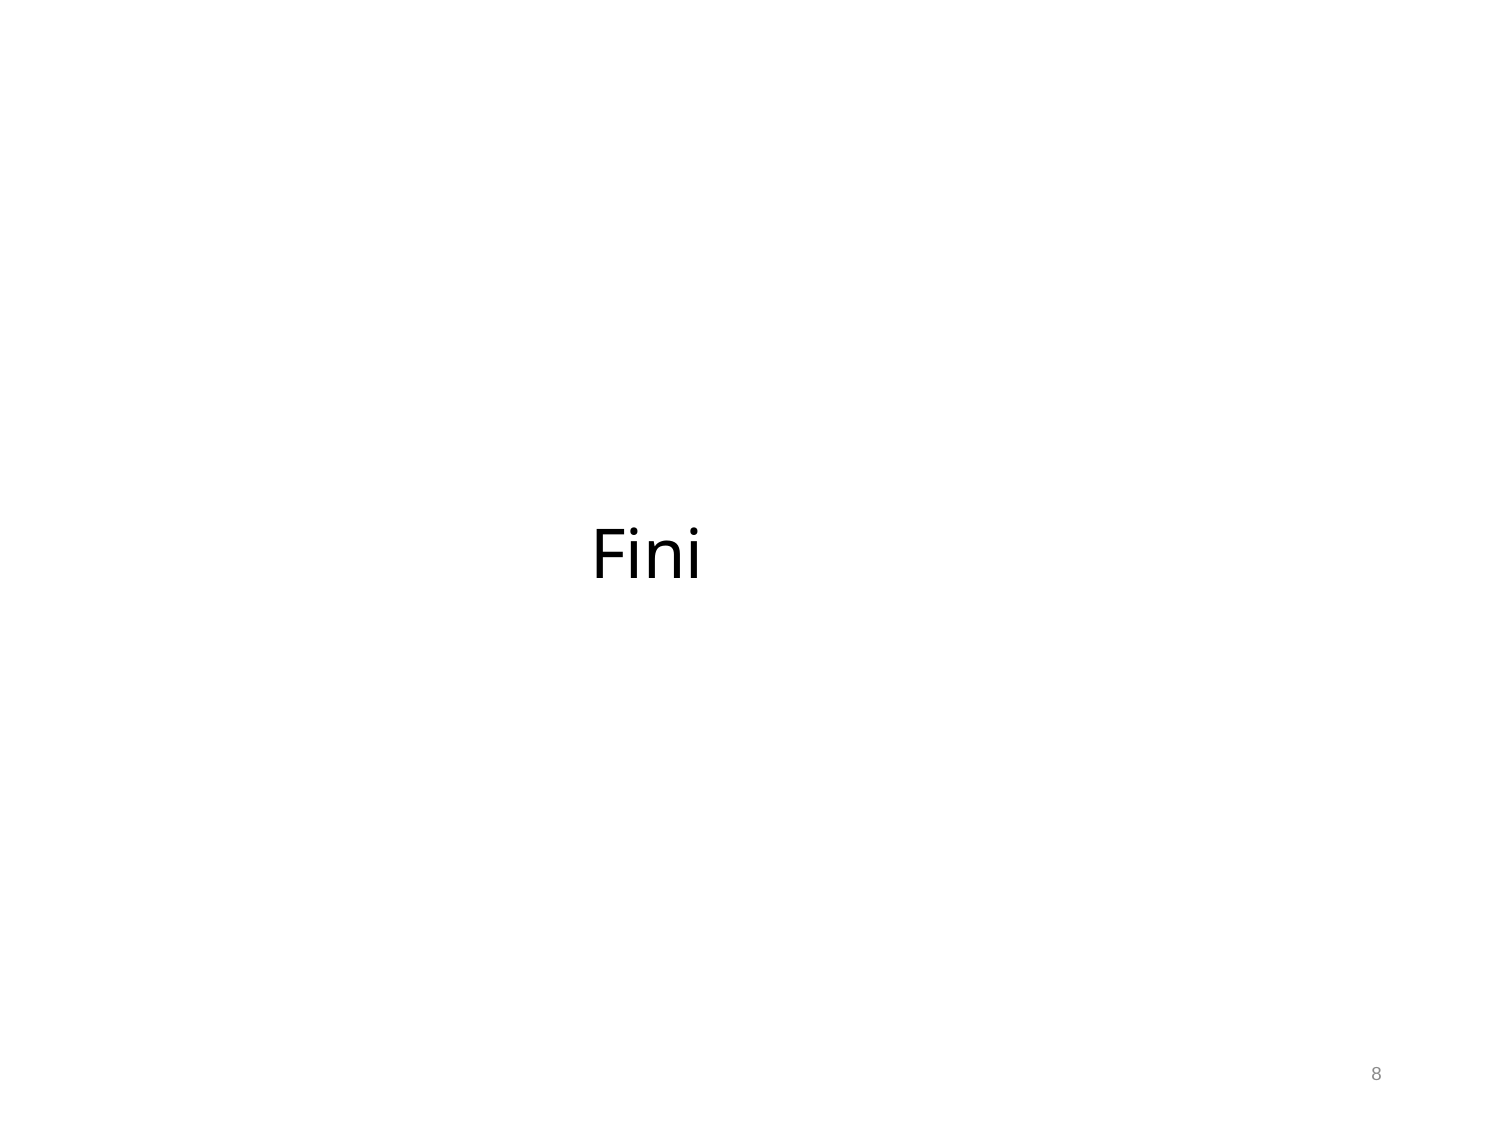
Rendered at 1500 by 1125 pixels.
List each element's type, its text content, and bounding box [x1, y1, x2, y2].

slide_number 8 [1059, 1042, 1397, 1103]
title Fini [575, 462, 1425, 650]
